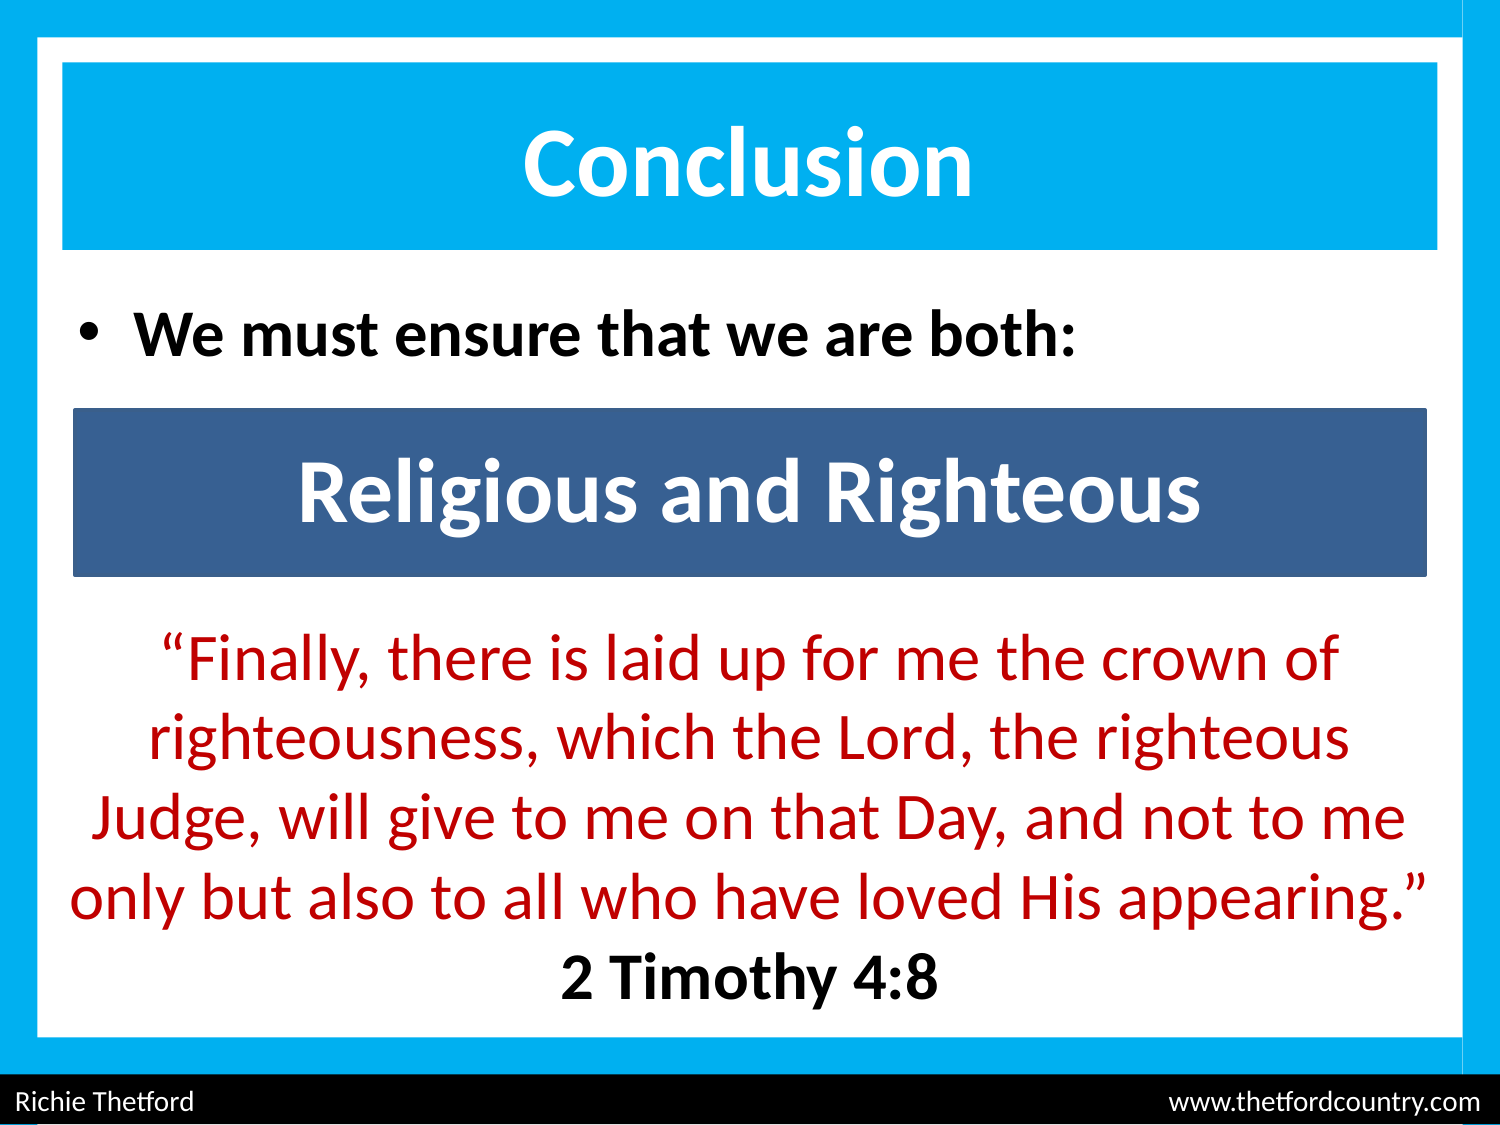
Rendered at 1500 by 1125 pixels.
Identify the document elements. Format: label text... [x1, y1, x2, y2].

text_box [0, 40, 40, 1035]
text_box Richie Thetford www.thetfordcountry.com [0, 1074, 1500, 1125]
text_box Religious and Righteous [87, 423, 1413, 549]
list We must ensure that we are both: [62, 282, 1438, 388]
text_box [73, 408, 1427, 577]
text_box [0, 0, 1465, 40]
text_box [0, 1035, 1465, 1074]
text_box [1460, 0, 1500, 1074]
title Conclusion [62, 62, 1438, 250]
text_box “Finally, there is laid up for me the crown of righteousness, which the Lord, the righteous Judge, will give to me on that Day, and not to me only but also to all who have loved His appearing.” 2 Timothy 4:8 [50, 605, 1450, 1021]
